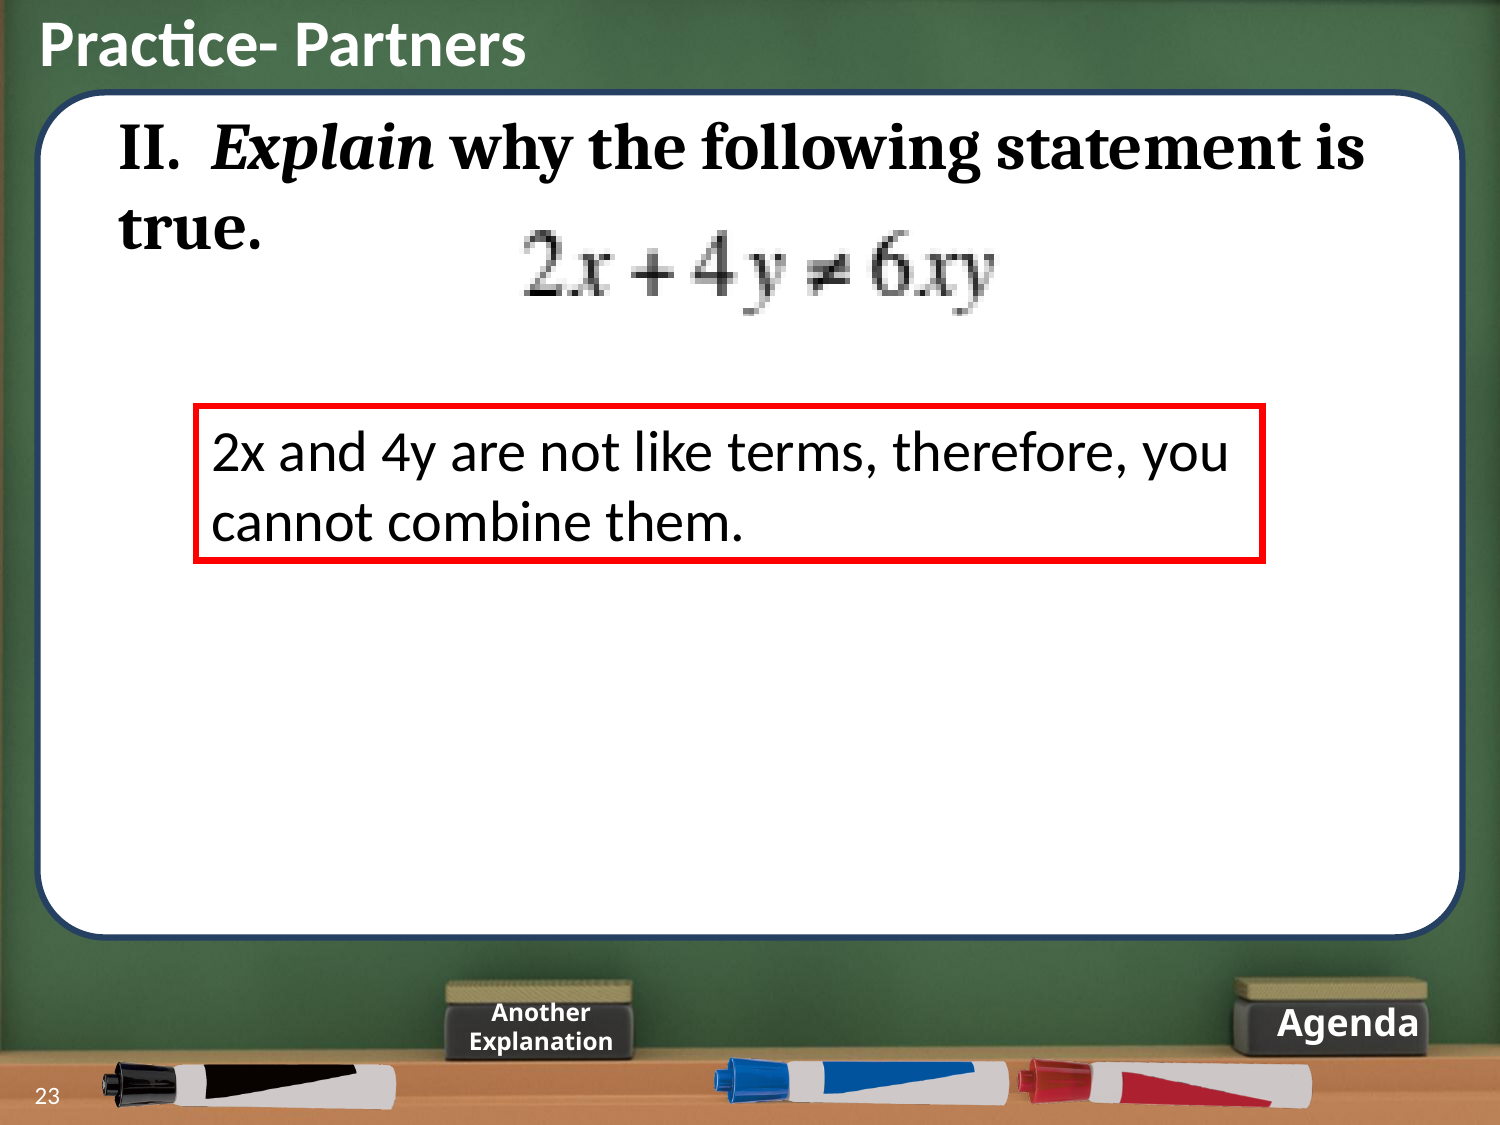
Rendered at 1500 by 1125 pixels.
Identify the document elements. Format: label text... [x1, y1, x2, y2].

text_box 2x and 4y are not like terms, therefore, you cannot combine them. [196, 405, 1263, 561]
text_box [514, 224, 1001, 316]
text_box II. Explain why the following statement is true. [103, 87, 1475, 388]
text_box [99, 1051, 1315, 1116]
title Practice- Partners [24, 0, 1376, 93]
text_box Agenda [1262, 987, 1430, 1057]
slide_number 23 [0, 1065, 75, 1125]
text_box Another Explanation [454, 989, 621, 1050]
text_box [37, 92, 1463, 938]
picture [0, 0, 1500, 1125]
